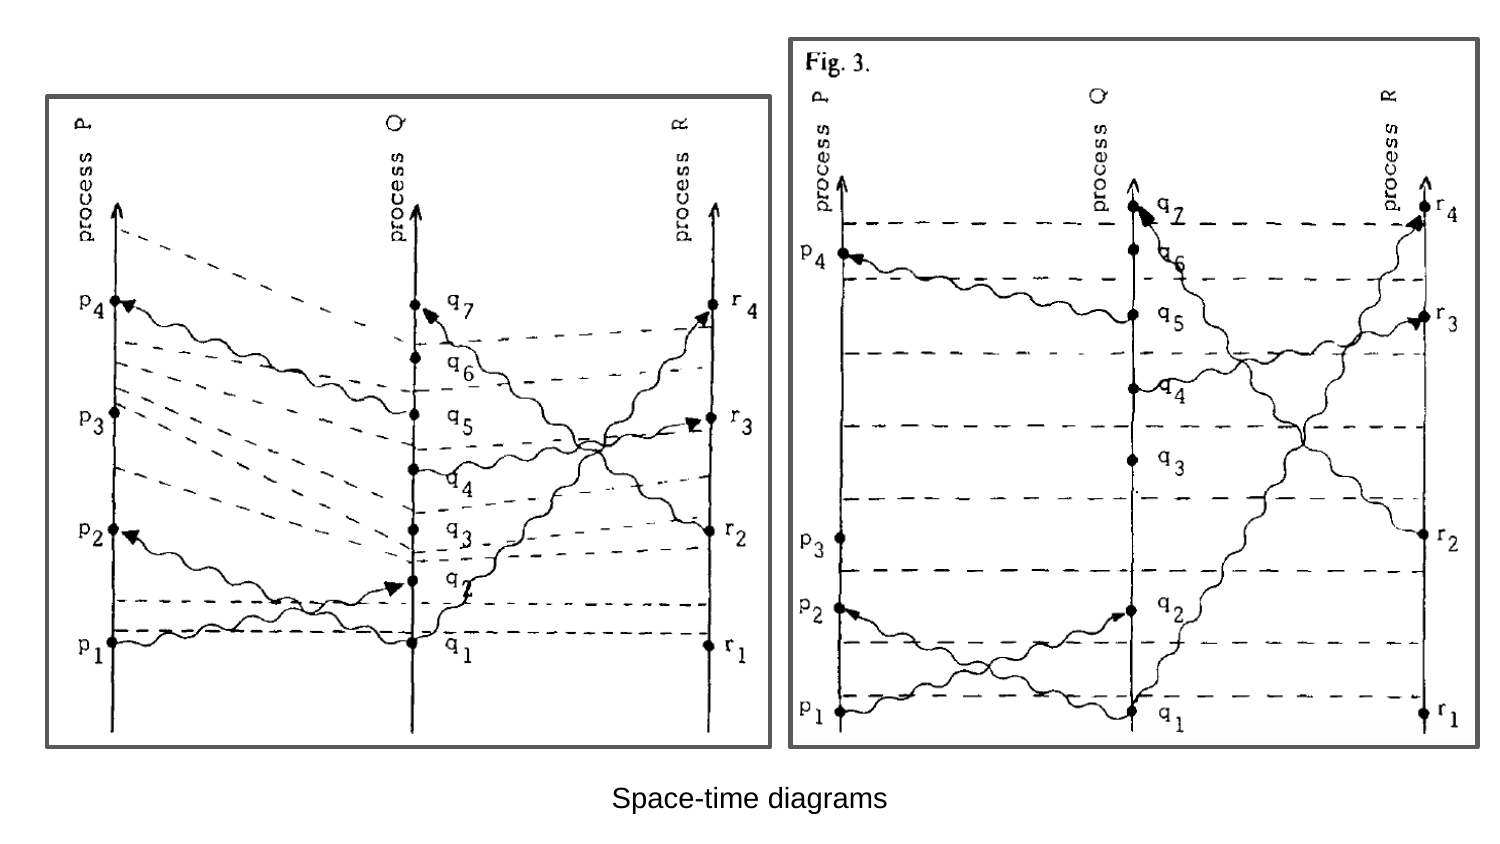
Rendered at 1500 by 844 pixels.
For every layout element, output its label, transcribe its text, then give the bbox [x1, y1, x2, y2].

picture [49, 98, 768, 746]
text_box Space-time diagrams [481, 764, 1019, 815]
picture [792, 40, 1476, 745]
